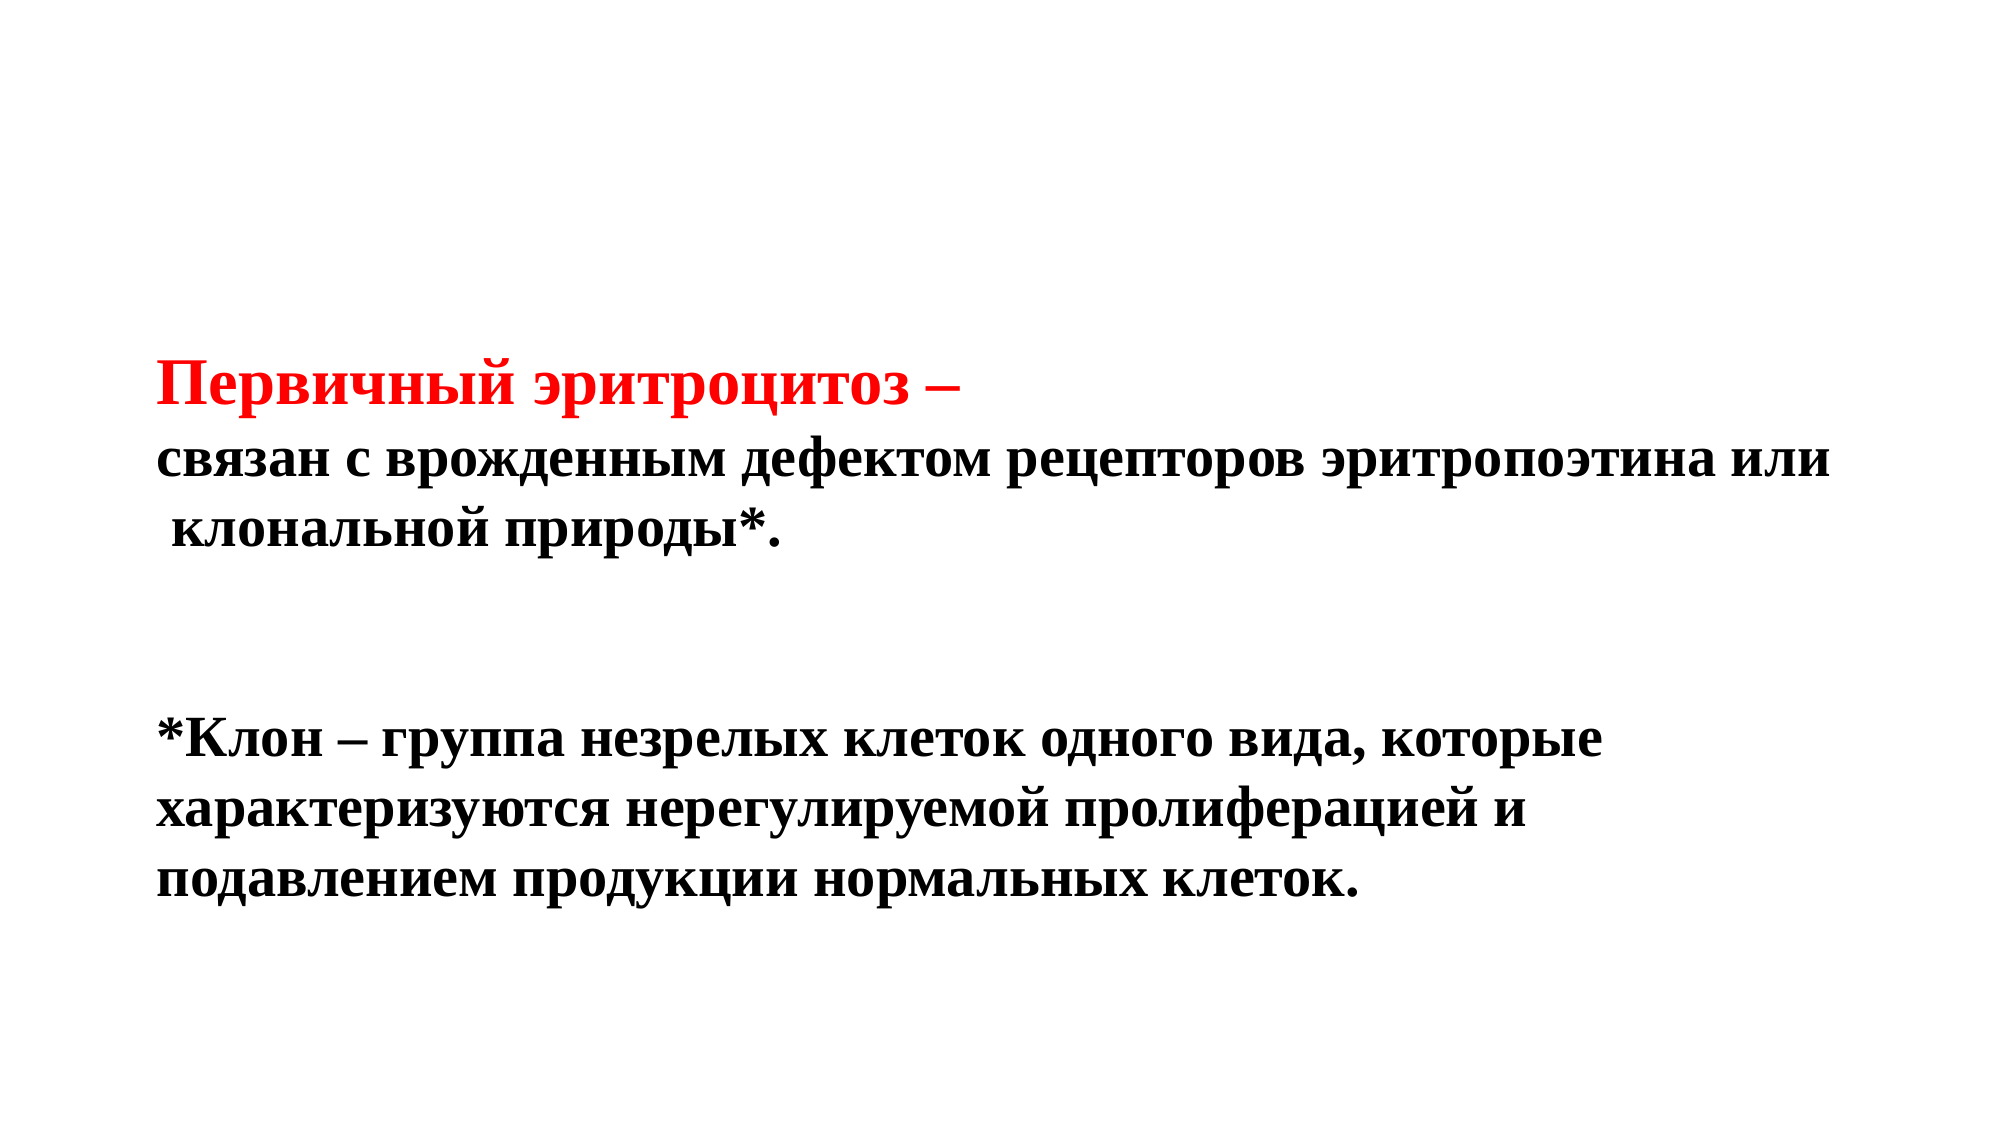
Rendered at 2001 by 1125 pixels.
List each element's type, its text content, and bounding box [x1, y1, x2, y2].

text_box Первичный эритроцитоз – связан с врожденным дефектом рецепторов эритропоэтина или клональной природы*. *Клон – группа незрелых клеток одного вида, которые характеризуются нерегулируемой пролиферацией и подавлением продукции нормальных клеток. [141, 330, 1849, 886]
